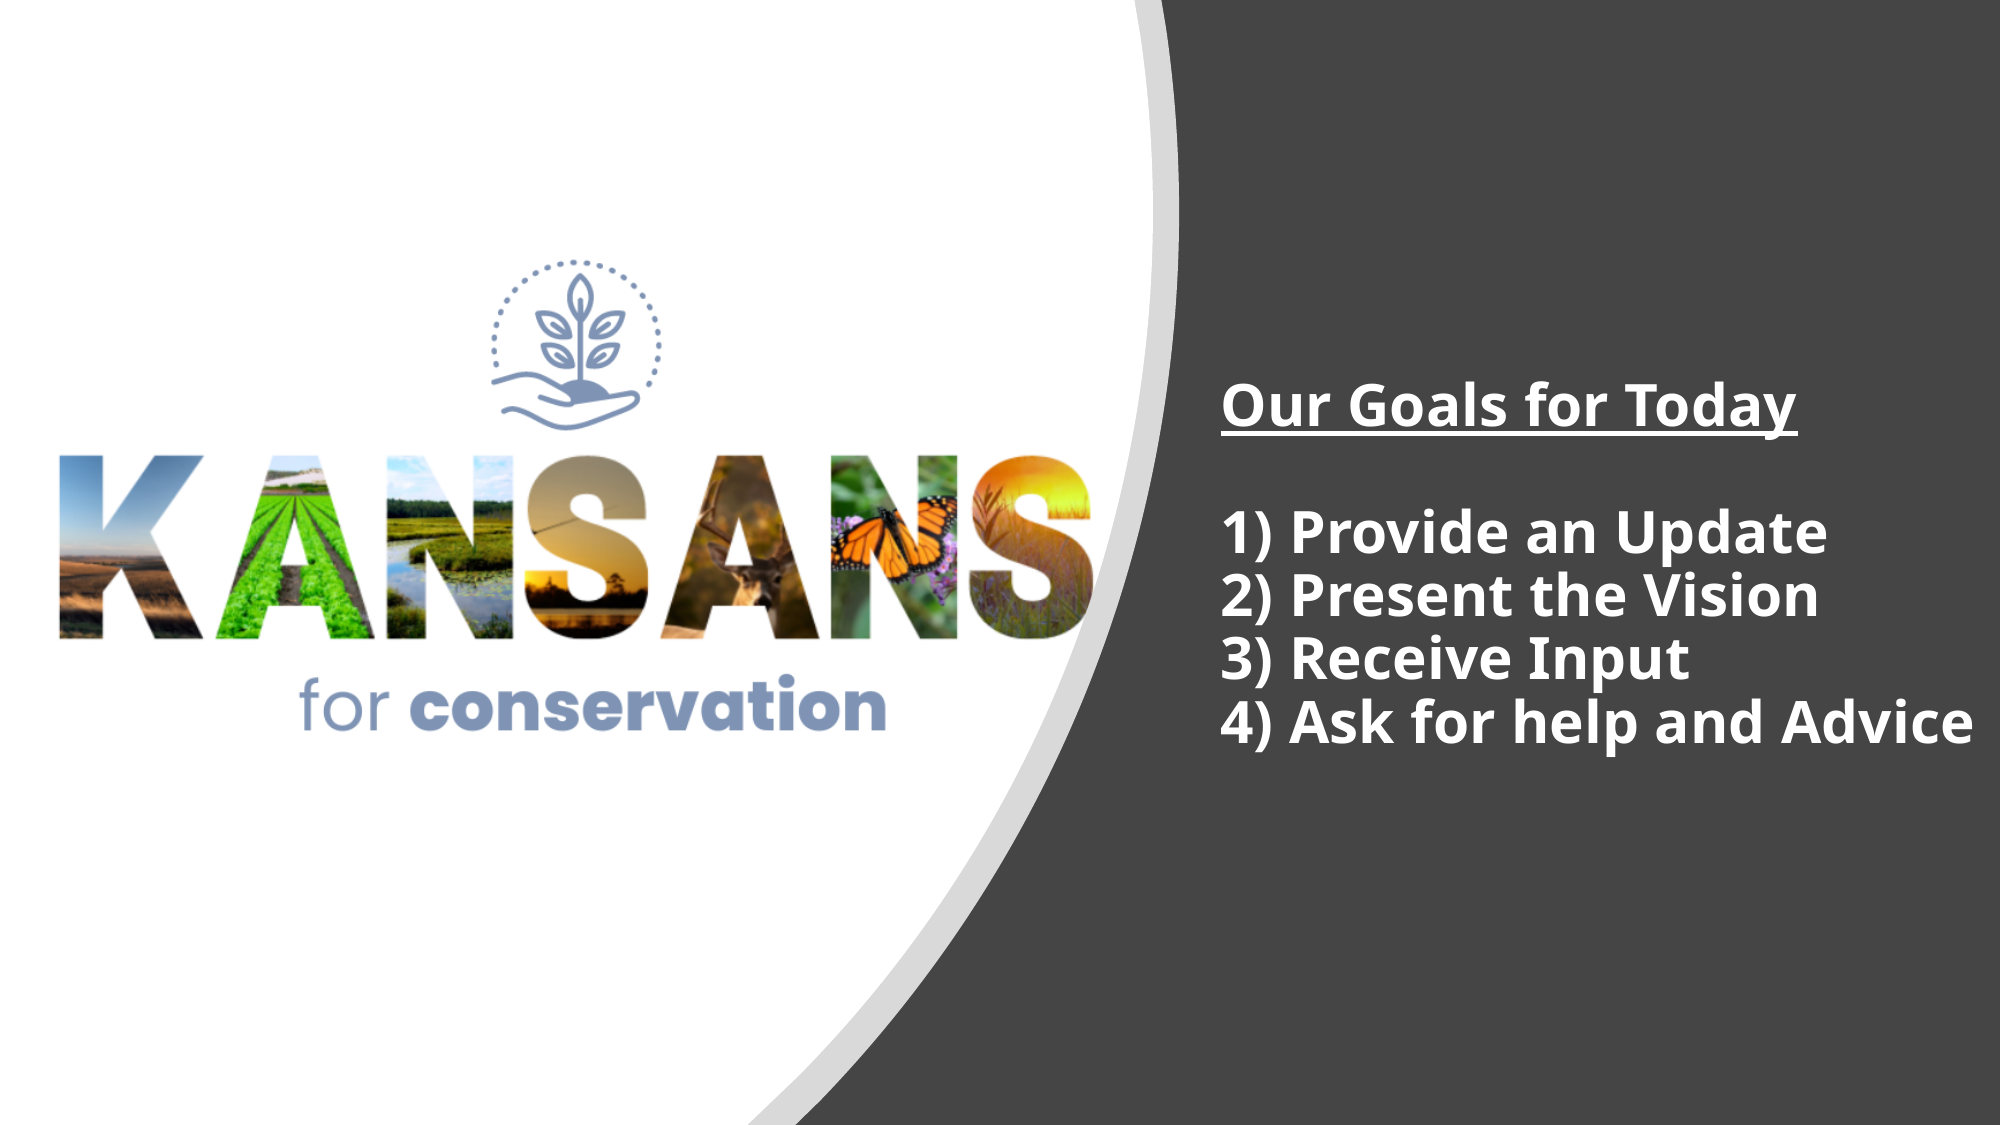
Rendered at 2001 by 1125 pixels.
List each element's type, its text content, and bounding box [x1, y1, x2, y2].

text_box [1153, 0, 1181, 476]
picture [0, 0, 1153, 1125]
title Our Goals for Today 1) Provide an Update 2) Present the Vision 3) Receive Input 4) Ask for help and Advice [1205, 359, 2000, 834]
